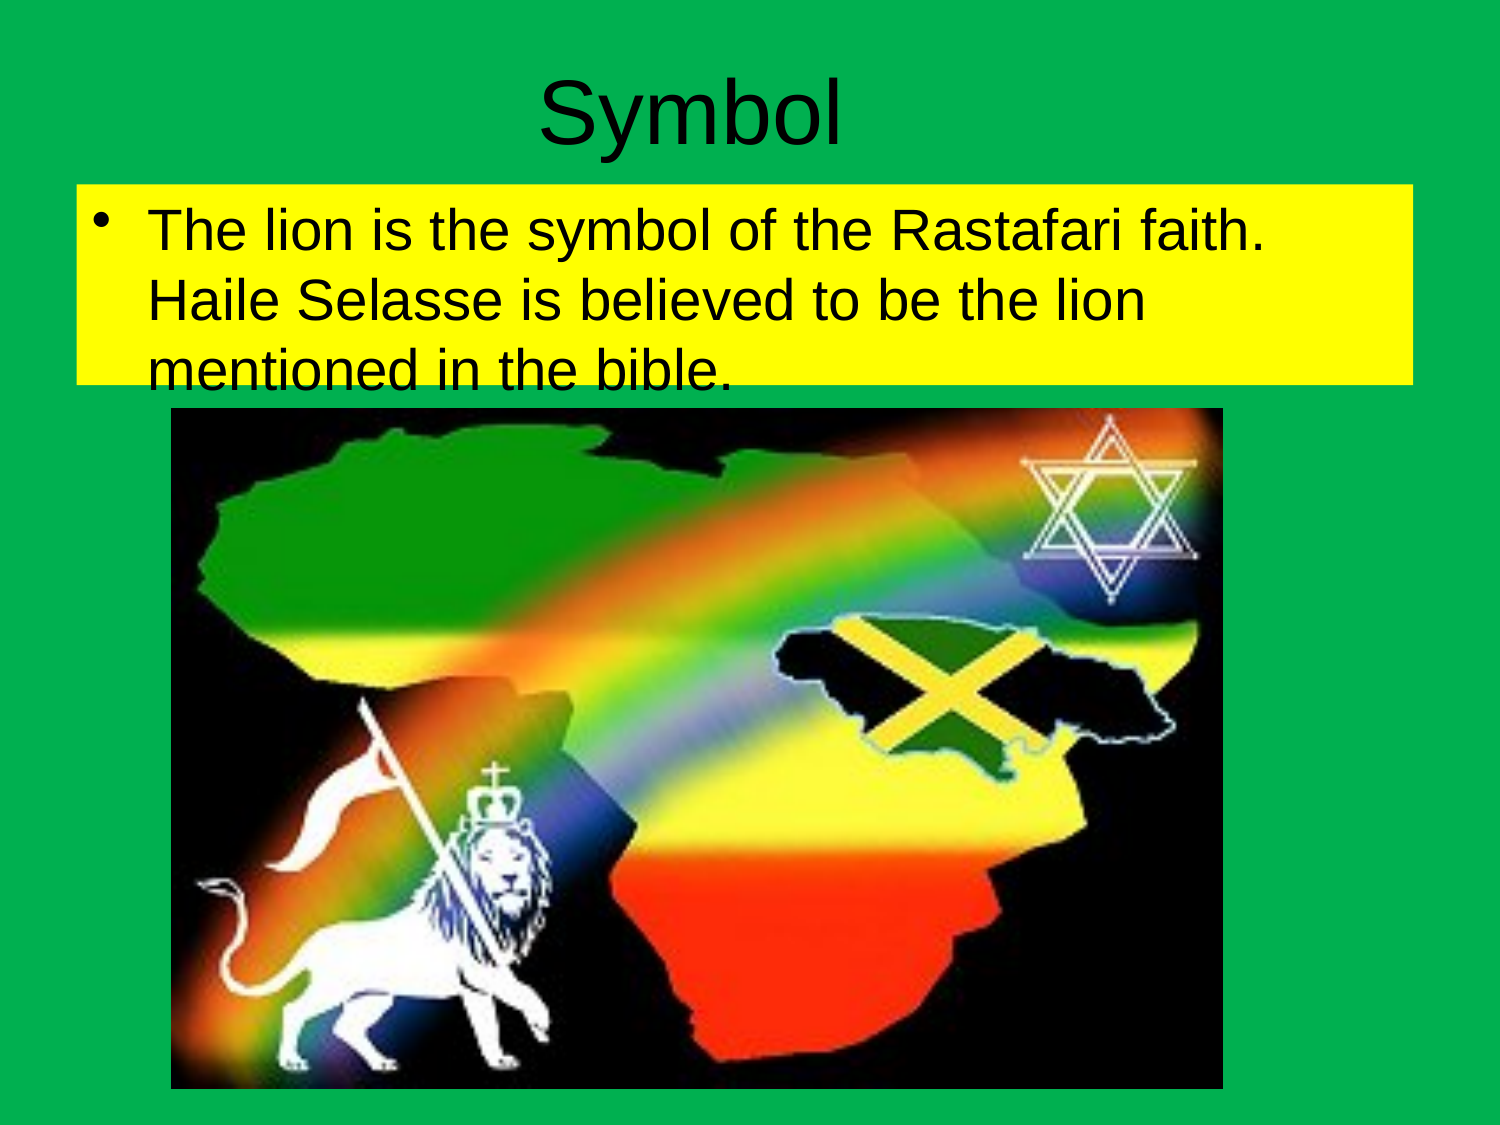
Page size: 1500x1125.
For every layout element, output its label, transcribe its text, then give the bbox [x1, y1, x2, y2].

list The lion is the symbol of the Rastafari faith. Haile Selasse is believed to be the lion mentioned in the bible. [76, 184, 1414, 386]
picture [170, 408, 1223, 1089]
title Symbol [348, 42, 1034, 173]
